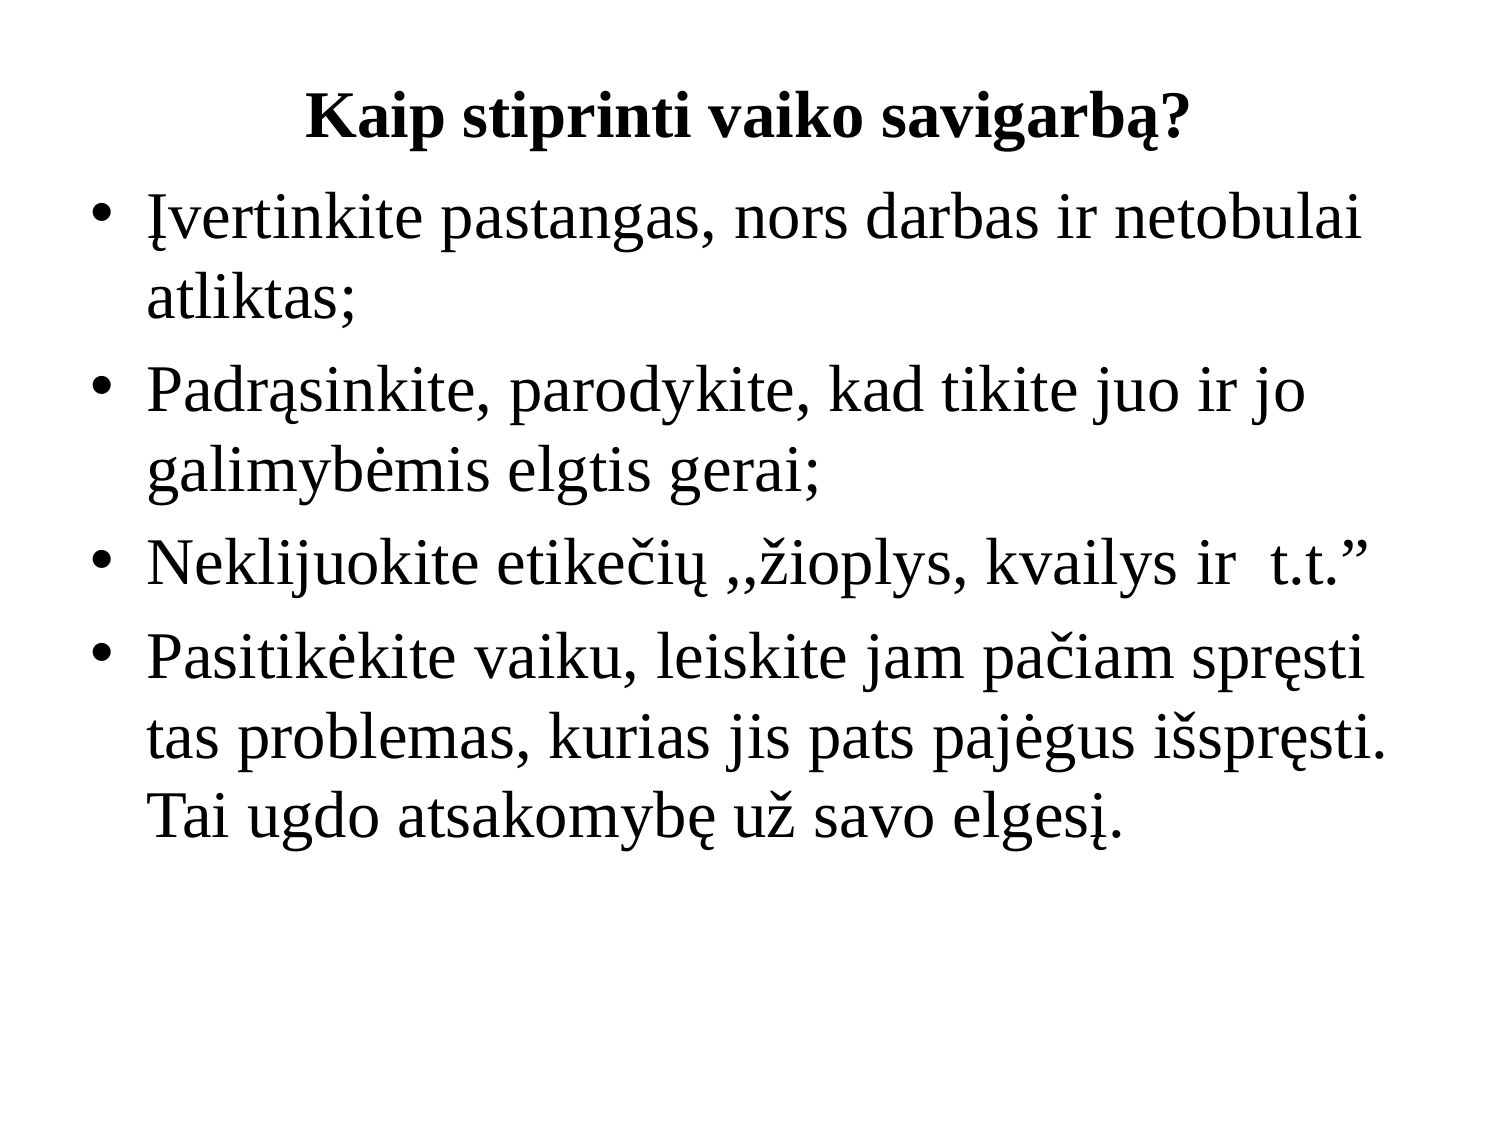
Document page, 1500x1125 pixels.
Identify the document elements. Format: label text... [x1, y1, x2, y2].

title Kaip stiprinti vaiko savigarbą? [75, 45, 1425, 164]
list Įvertinkite pastangas, nors darbas ir netobulai atliktas; Padrąsinkite, parodykite, kad tikite juo ir jo galimybėmis elgtis gerai; Neklijuokite etikečių ,,žioplys, kvailys ir t.t.” Pasitikėkite vaiku, leiskite jam pačiam spręsti tas problemas, kurias jis pats pajėgus išspręsti. Tai ugdo atsakomybę už savo elgesį. [75, 164, 1425, 1005]
